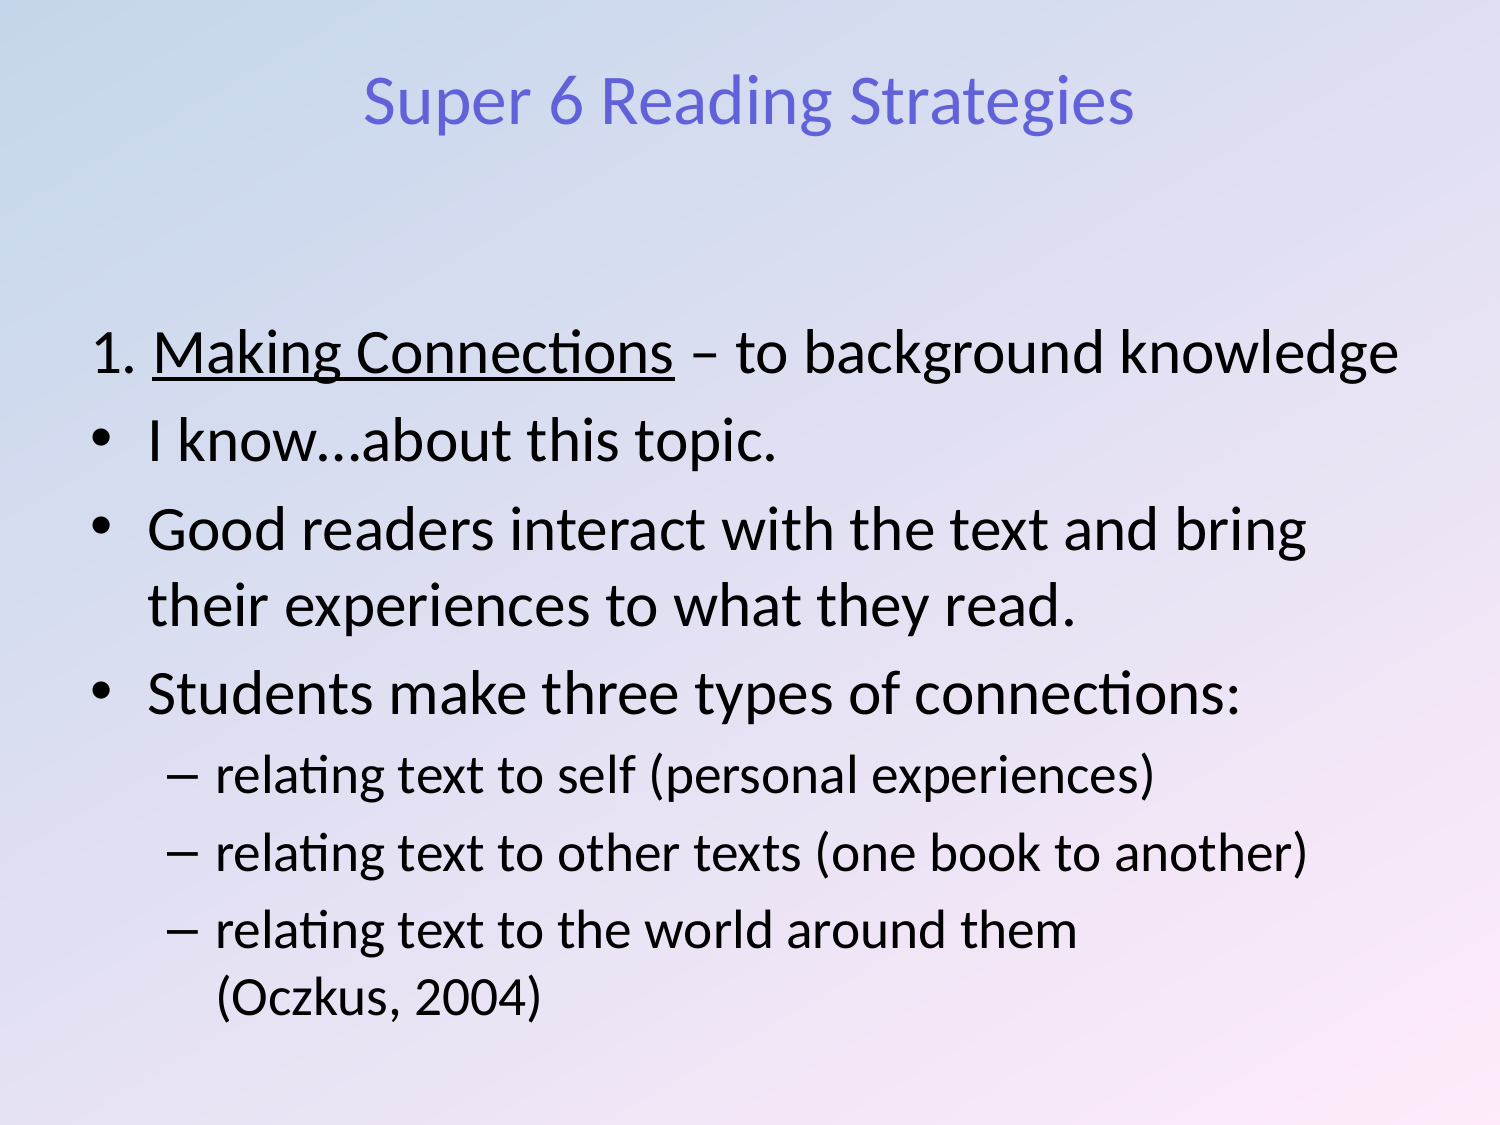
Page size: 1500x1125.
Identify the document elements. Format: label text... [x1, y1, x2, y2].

list 1. Making Connections – to background knowledge I know…about this topic. Good readers interact with the text and bring their experiences to what they read. Students make three types of connections: relating text to self (personal experiences) relating text to other texts (one book to another) relating text to the world around them (Oczkus, 2004) [75, 302, 1425, 1045]
title Super 6 Reading Strategies [75, 45, 1425, 233]
